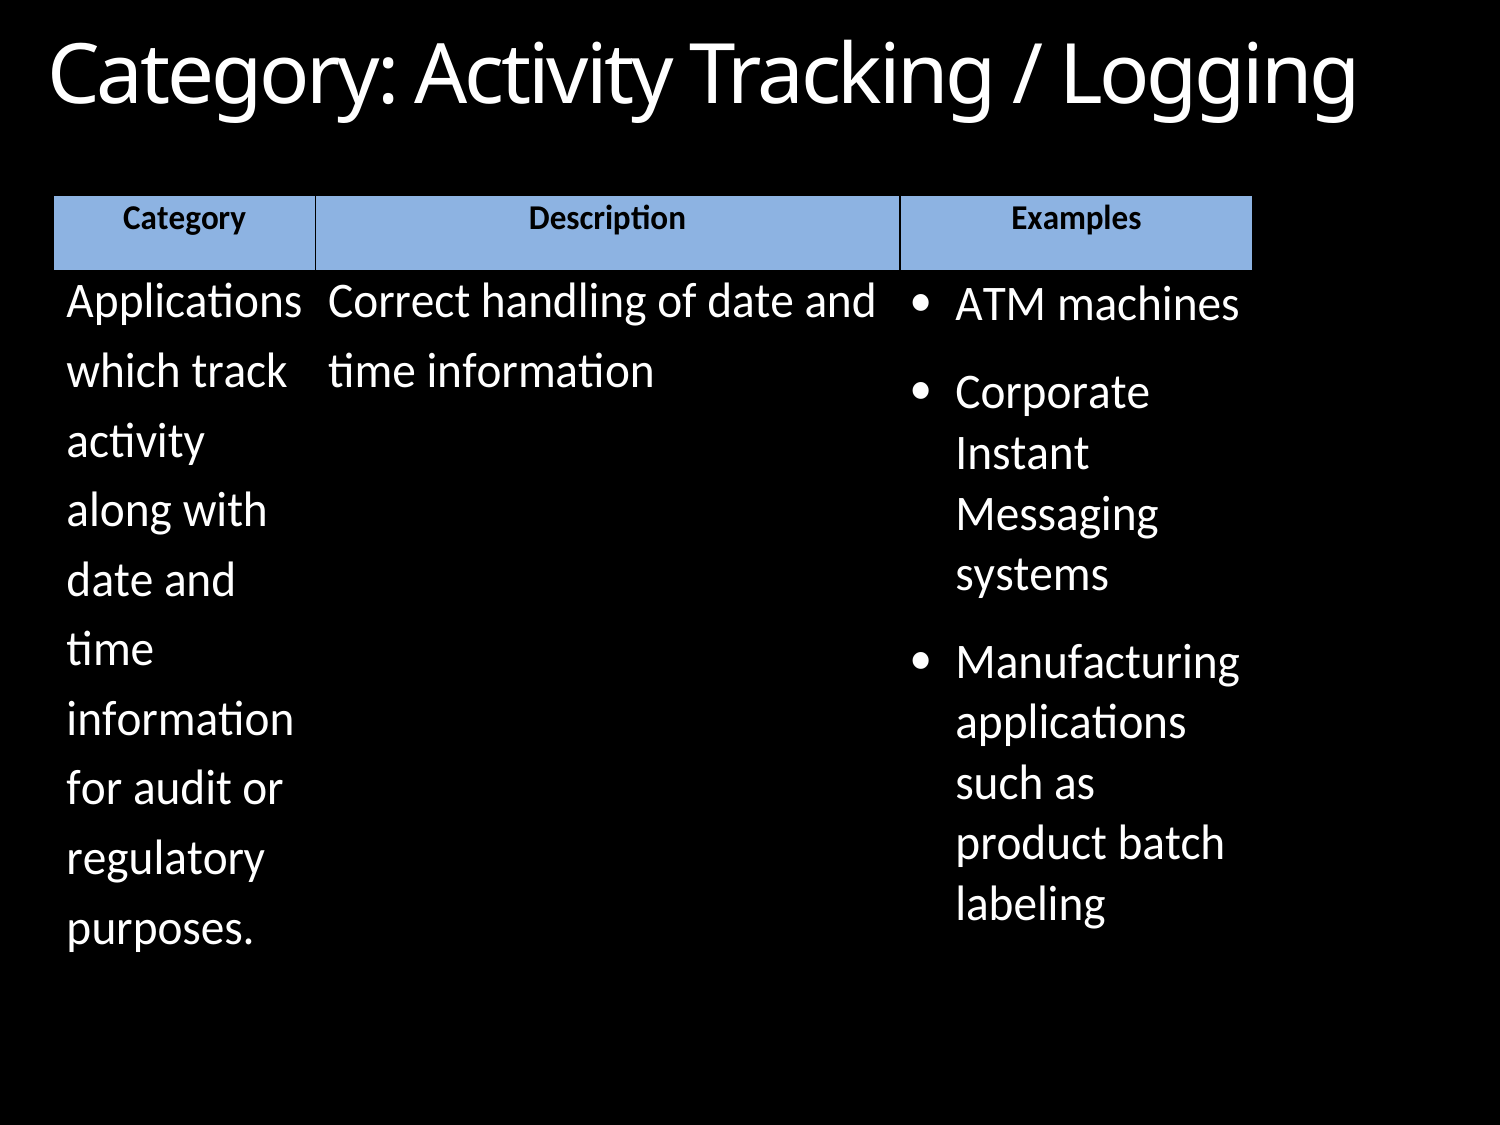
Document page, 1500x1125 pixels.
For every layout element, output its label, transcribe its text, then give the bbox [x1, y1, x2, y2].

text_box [52, 195, 1448, 1060]
title Category: Activity Tracking / Logging [47, 32, 1454, 229]
